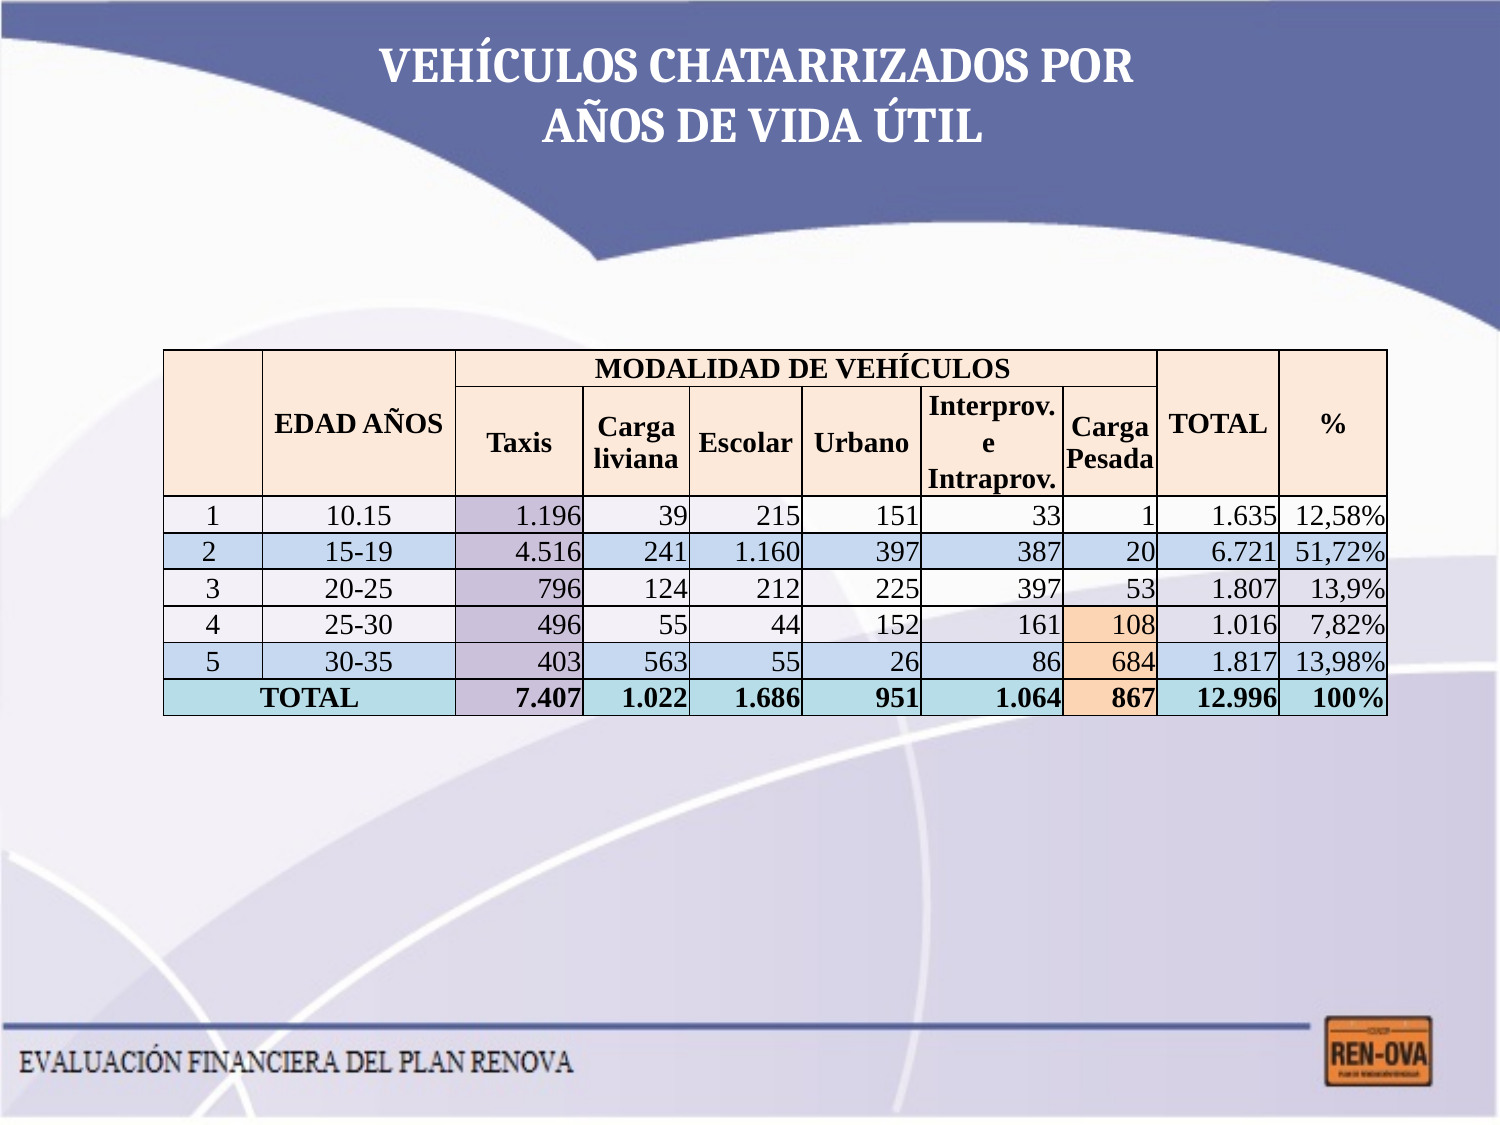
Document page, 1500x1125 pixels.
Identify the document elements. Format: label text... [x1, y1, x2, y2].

table_cell Carga liviana [584, 387, 689, 495]
table_cell 55 [584, 607, 689, 642]
table_cell 44 [690, 607, 801, 642]
table_cell 30-35 [263, 643, 455, 678]
table_cell 13,9% [1280, 570, 1386, 605]
table_cell 161 [922, 607, 1062, 642]
table_header % [1280, 351, 1386, 495]
table_cell 20-25 [263, 570, 455, 605]
table_cell 6.721 [1158, 534, 1278, 568]
table_cell 1.807 [1158, 570, 1278, 605]
table_cell 212 [690, 570, 801, 605]
table_cell 3 [164, 570, 262, 605]
table_cell 397 [803, 534, 920, 568]
table_cell 124 [584, 570, 689, 605]
table_cell 496 [456, 607, 582, 642]
table_cell 151 [803, 497, 920, 532]
table_cell 1.160 [690, 534, 801, 568]
table_header TOTAL [1158, 351, 1278, 495]
table_cell 12,58% [1280, 497, 1386, 532]
table_cell 53 [1064, 570, 1156, 605]
table_cell Interprov. [922, 387, 1062, 423]
table_cell 15-19 [263, 534, 455, 568]
table_header [164, 351, 262, 495]
table_cell 403 [456, 643, 582, 678]
table_cell 1.016 [1158, 607, 1278, 642]
table_cell 5 [164, 643, 262, 678]
table_cell 2 [164, 534, 262, 568]
table_header MODALIDAD DE VEHÍCULOS [456, 351, 1156, 386]
table_cell 25-30 [263, 607, 455, 642]
table_cell 152 [803, 607, 920, 642]
table_cell 55 [690, 643, 801, 678]
table_cell 215 [690, 497, 801, 532]
table_cell Escolar [690, 387, 801, 495]
table_cell 4 [164, 607, 262, 642]
table_cell 100% [1280, 680, 1386, 715]
table_cell 10.15 [263, 497, 455, 532]
table_cell 867 [1064, 680, 1156, 715]
table_header EDAD AÑOS [263, 351, 455, 495]
table_cell 33 [922, 497, 1062, 532]
table_cell 7,82% [1280, 607, 1386, 642]
table_cell Taxis [456, 387, 582, 495]
table_cell 1.064 [922, 680, 1062, 715]
table_cell TOTAL [164, 680, 455, 715]
table_cell 387 [922, 534, 1062, 568]
table_cell 20 [1064, 534, 1156, 568]
text_box VEHÍCULOS CHATARRIZADOS POR AÑOS DE VIDA ÚTIL [99, 24, 1425, 160]
table_cell 1.196 [456, 497, 582, 532]
table_cell 51,72% [1280, 534, 1386, 568]
table_cell 1 [1064, 497, 1156, 532]
table_cell 1.022 [584, 680, 689, 715]
table_cell Urbano [803, 387, 920, 495]
table_cell 86 [922, 643, 1062, 678]
table_cell 26 [803, 643, 920, 678]
table_cell 13,98% [1280, 643, 1386, 678]
table_cell Carga Pesada [1064, 387, 1156, 495]
table_cell 1 [164, 497, 262, 532]
table_cell 4.516 [456, 534, 582, 568]
table_cell 12.996 [1158, 680, 1278, 715]
table_cell 7.407 [456, 680, 582, 715]
table_cell 796 [456, 570, 582, 605]
table_cell 951 [803, 680, 920, 715]
table_cell 1.686 [690, 680, 801, 715]
table_cell 241 [584, 534, 689, 568]
table_cell 563 [584, 643, 689, 678]
table_cell 1.635 [1158, 497, 1278, 532]
table_cell 1.817 [1158, 643, 1278, 678]
table_cell 108 [1064, 607, 1156, 642]
table_cell 684 [1064, 643, 1156, 678]
table_cell 397 [922, 570, 1062, 605]
table_cell 39 [584, 497, 689, 532]
picture [0, 0, 1500, 1125]
table_cell 225 [803, 570, 920, 605]
table_cell Intraprov. [922, 460, 1062, 495]
table_cell e [922, 423, 1062, 460]
